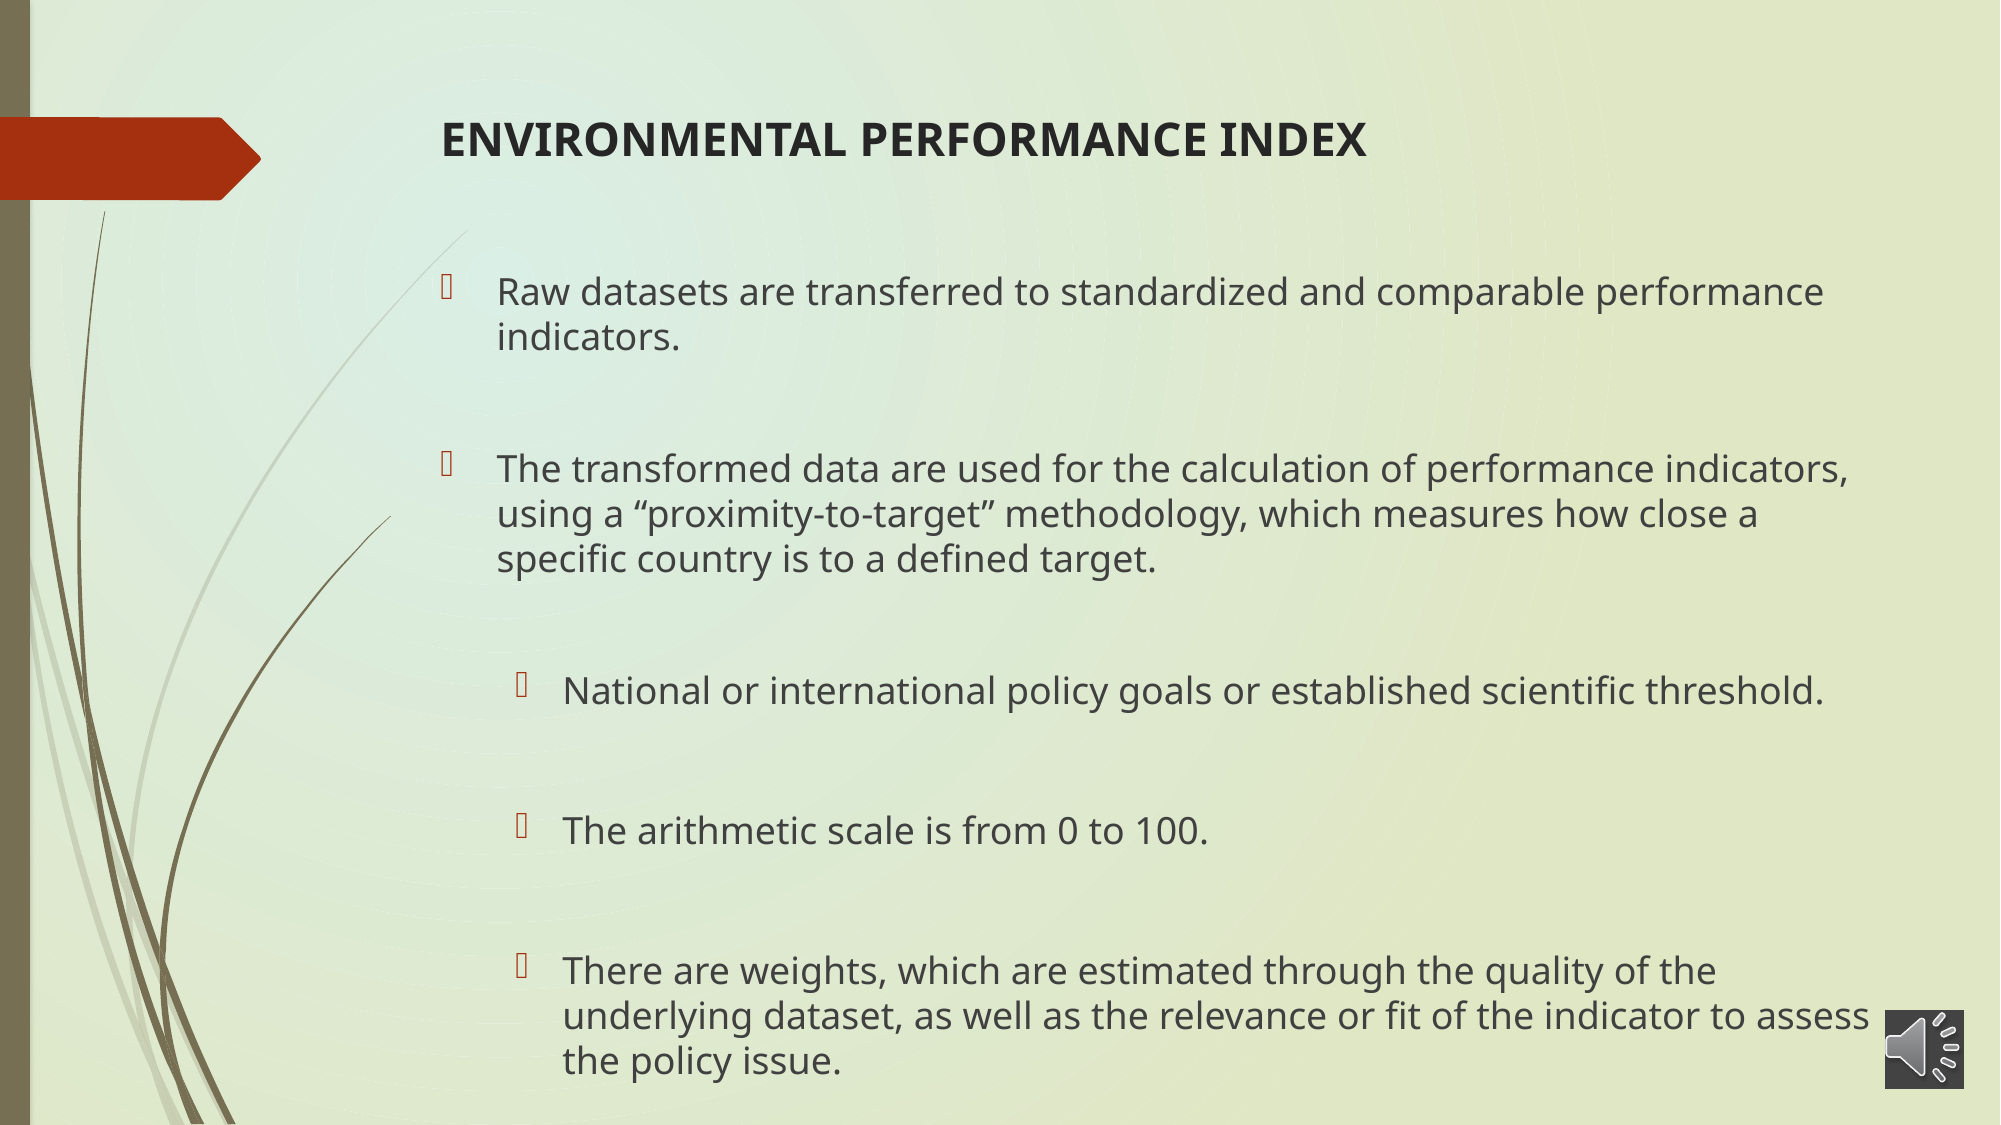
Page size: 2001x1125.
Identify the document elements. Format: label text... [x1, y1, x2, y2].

list Raw datasets are transferred to standardized and comparable performance indicators. The transformed data are used for the calculation of performance indicators, using a “proximity-to-target” methodology, which measures how close a specific country is to a defined target. National or international policy goals or established scientific threshold. The arithmetic scale is from 0 to 100. There are weights, which are estimated through the quality of the underlying dataset, as well as the relevance or fit of the indicator to assess the policy issue. [425, 260, 1888, 1095]
title ENVIRONMENTAL PERFORMANCE INDEX [425, 102, 1888, 230]
picture [1884, 1009, 1965, 1090]
